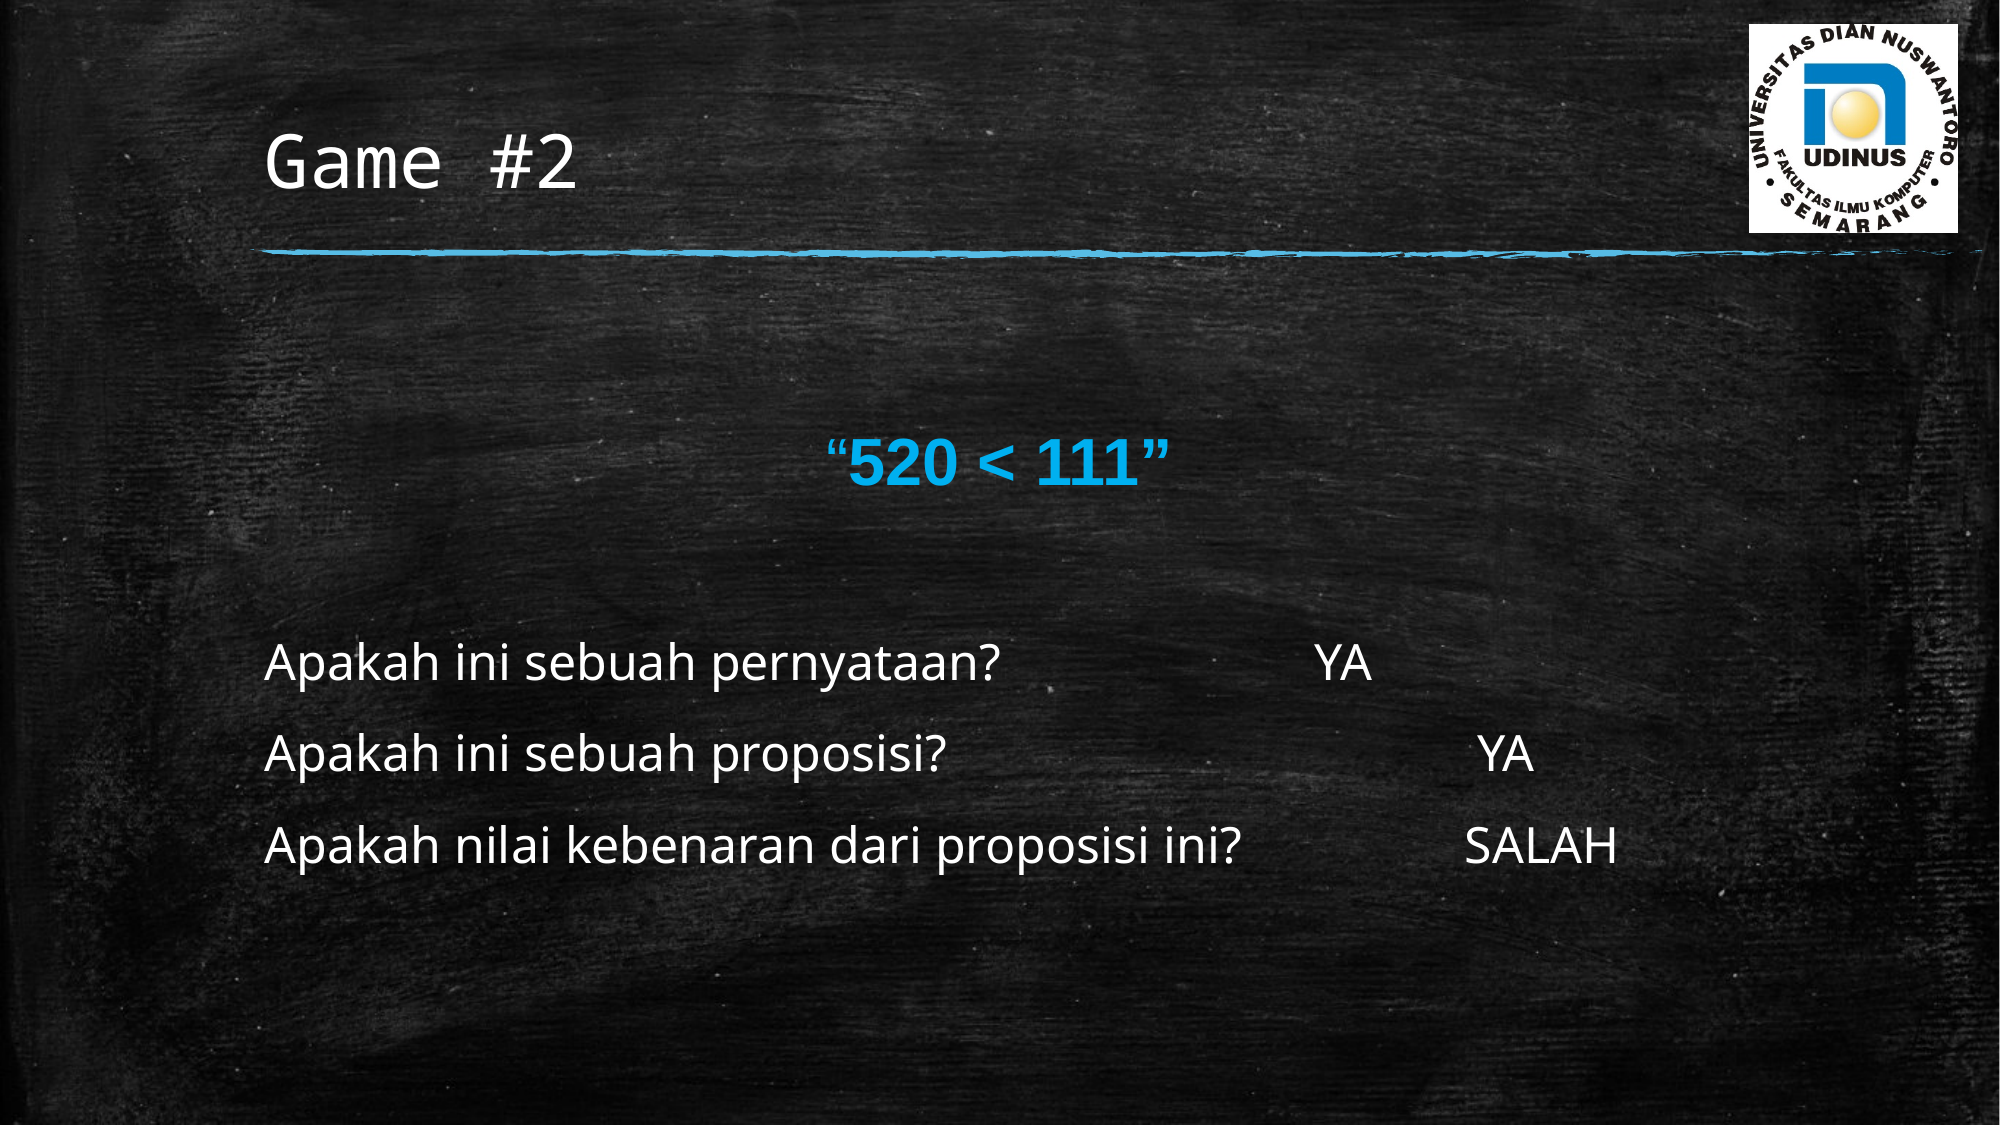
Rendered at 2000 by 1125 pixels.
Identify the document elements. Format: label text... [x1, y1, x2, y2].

picture [1749, 24, 1958, 233]
list “520 < 111” Apakah ini sebuah pernyataan? YA Apakah ini sebuah proposisi? YA Apakah nilai kebenaran dari proposisi ini? SALAH [249, 312, 1750, 1013]
title Game #2 [249, 45, 1749, 213]
